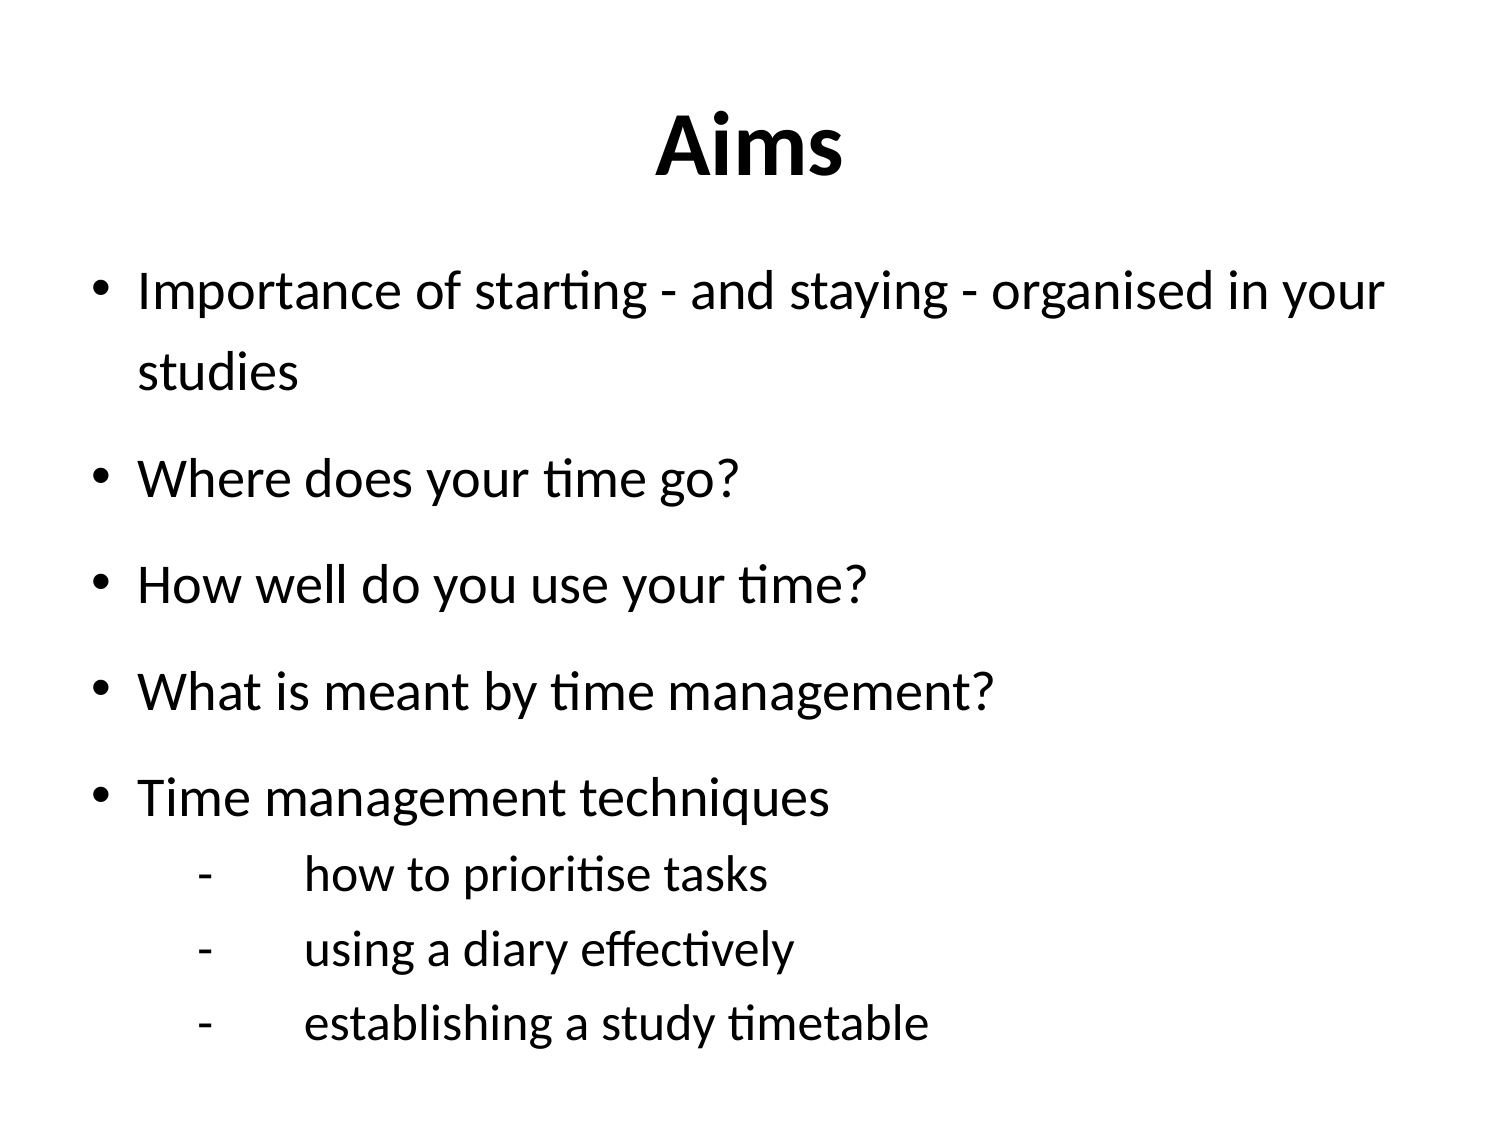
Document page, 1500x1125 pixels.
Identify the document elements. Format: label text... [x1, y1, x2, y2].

list Importance of starting - and staying - organised in your studies Where does your time go? How well do you use your time? What is meant by time management? Time management techniques - how to prioritise tasks - using a diary effectively - establishing a study timetable [75, 232, 1426, 1125]
title Aims [75, 45, 1425, 232]
